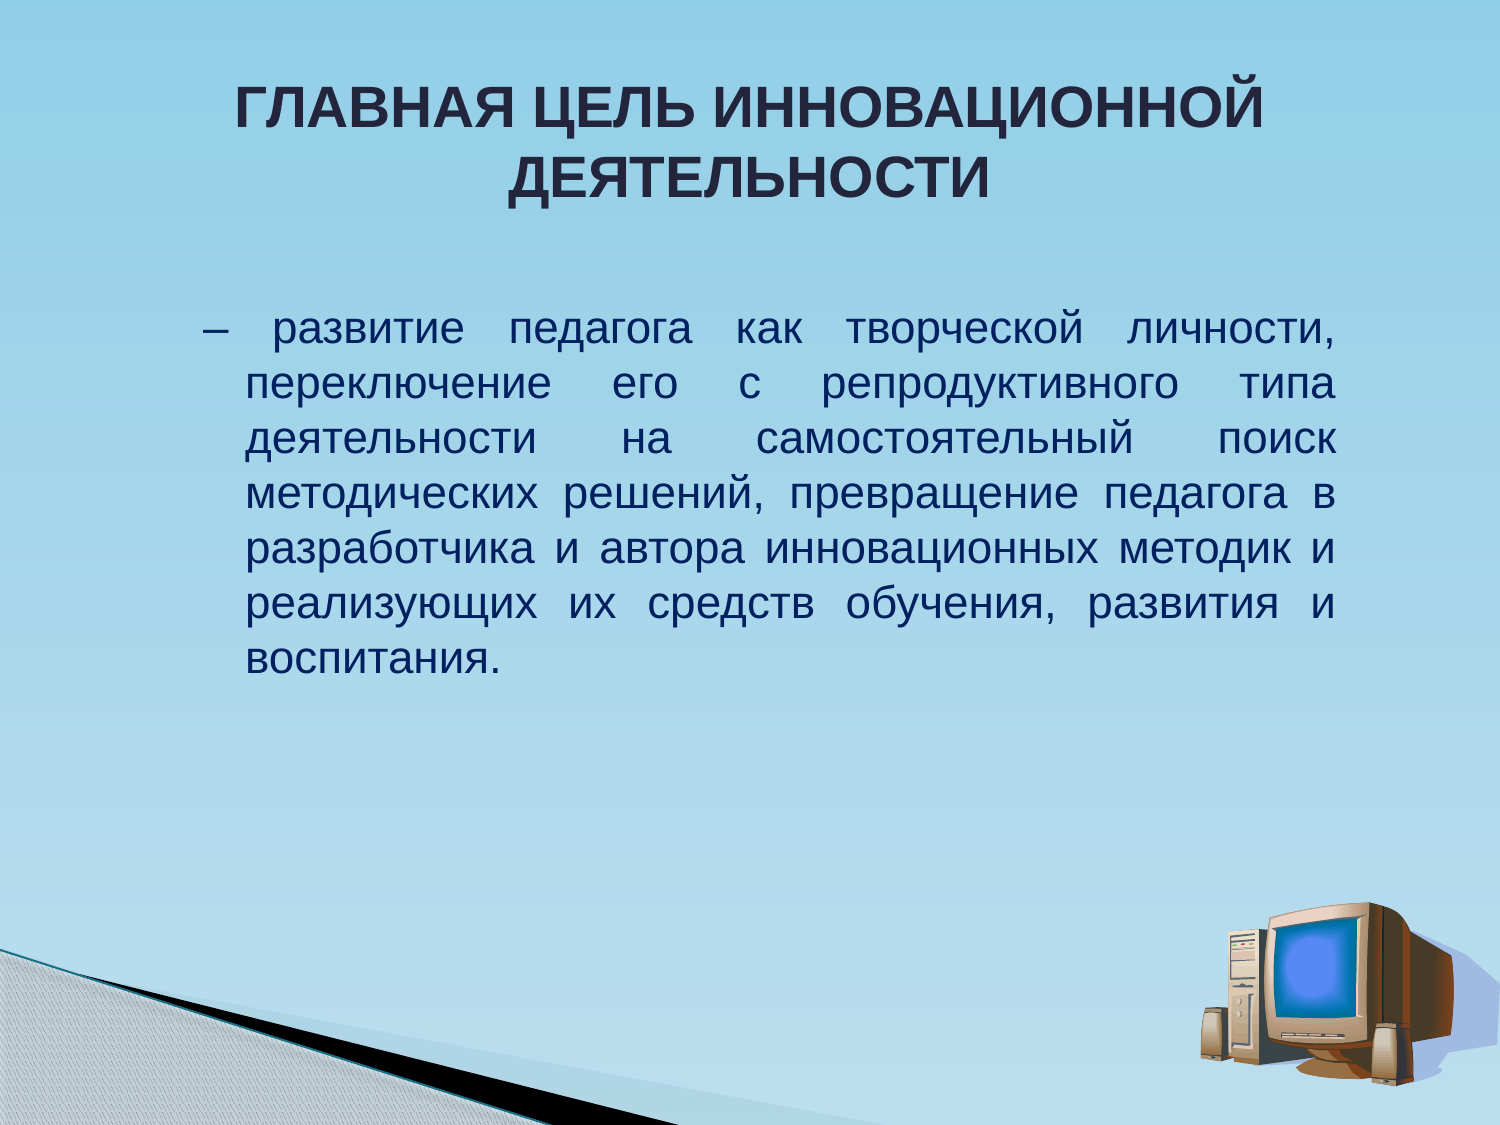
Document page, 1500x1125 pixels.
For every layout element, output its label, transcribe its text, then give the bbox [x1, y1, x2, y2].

list – развитие педагога как творческой личности, переключение его с репродуктивного типа деятельности на самостоятельный поиск методических решений, превращение педагога в разработчика и автора инновационных методик и реализующих их средств обучения, развития и воспитания. [170, 290, 1352, 716]
title ГЛАВНАЯ ЦЕЛЬ ИННОВАЦИОННОЙ ДЕЯТЕЛЬНОСТИ [75, 45, 1425, 233]
picture [1200, 902, 1500, 1087]
